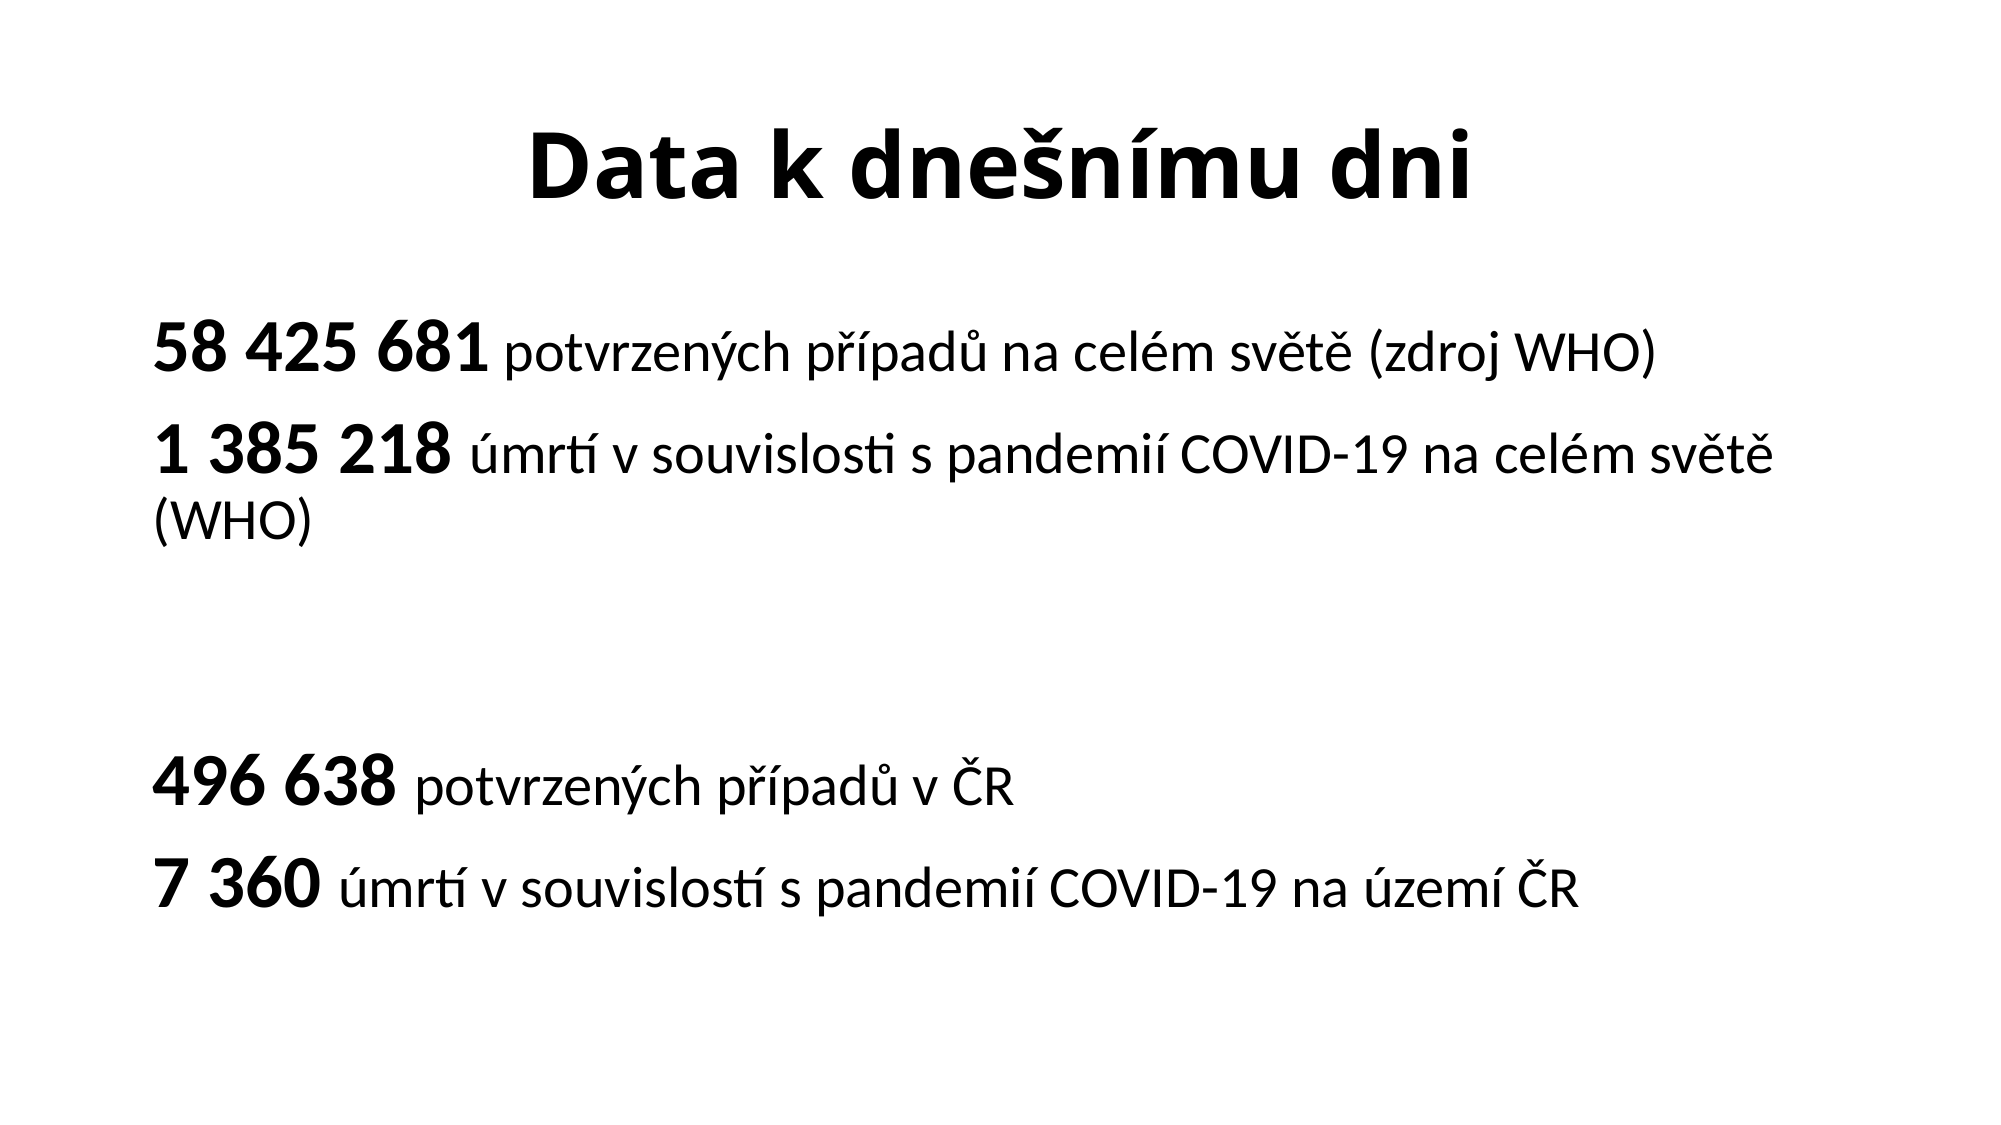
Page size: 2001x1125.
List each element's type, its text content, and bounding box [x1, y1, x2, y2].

title Data k dnešnímu dni [137, 59, 1863, 278]
list 58 425 681 potvrzených případů na celém světě (zdroj WHO) 1 385 218 úmrtí v souvislosti s pandemií COVID-19 na celém světě (WHO) 496 638 potvrzených případů v ČR 7 360 úmrtí v souvislostí s pandemií COVID-19 na území ČR [137, 299, 1863, 1014]
